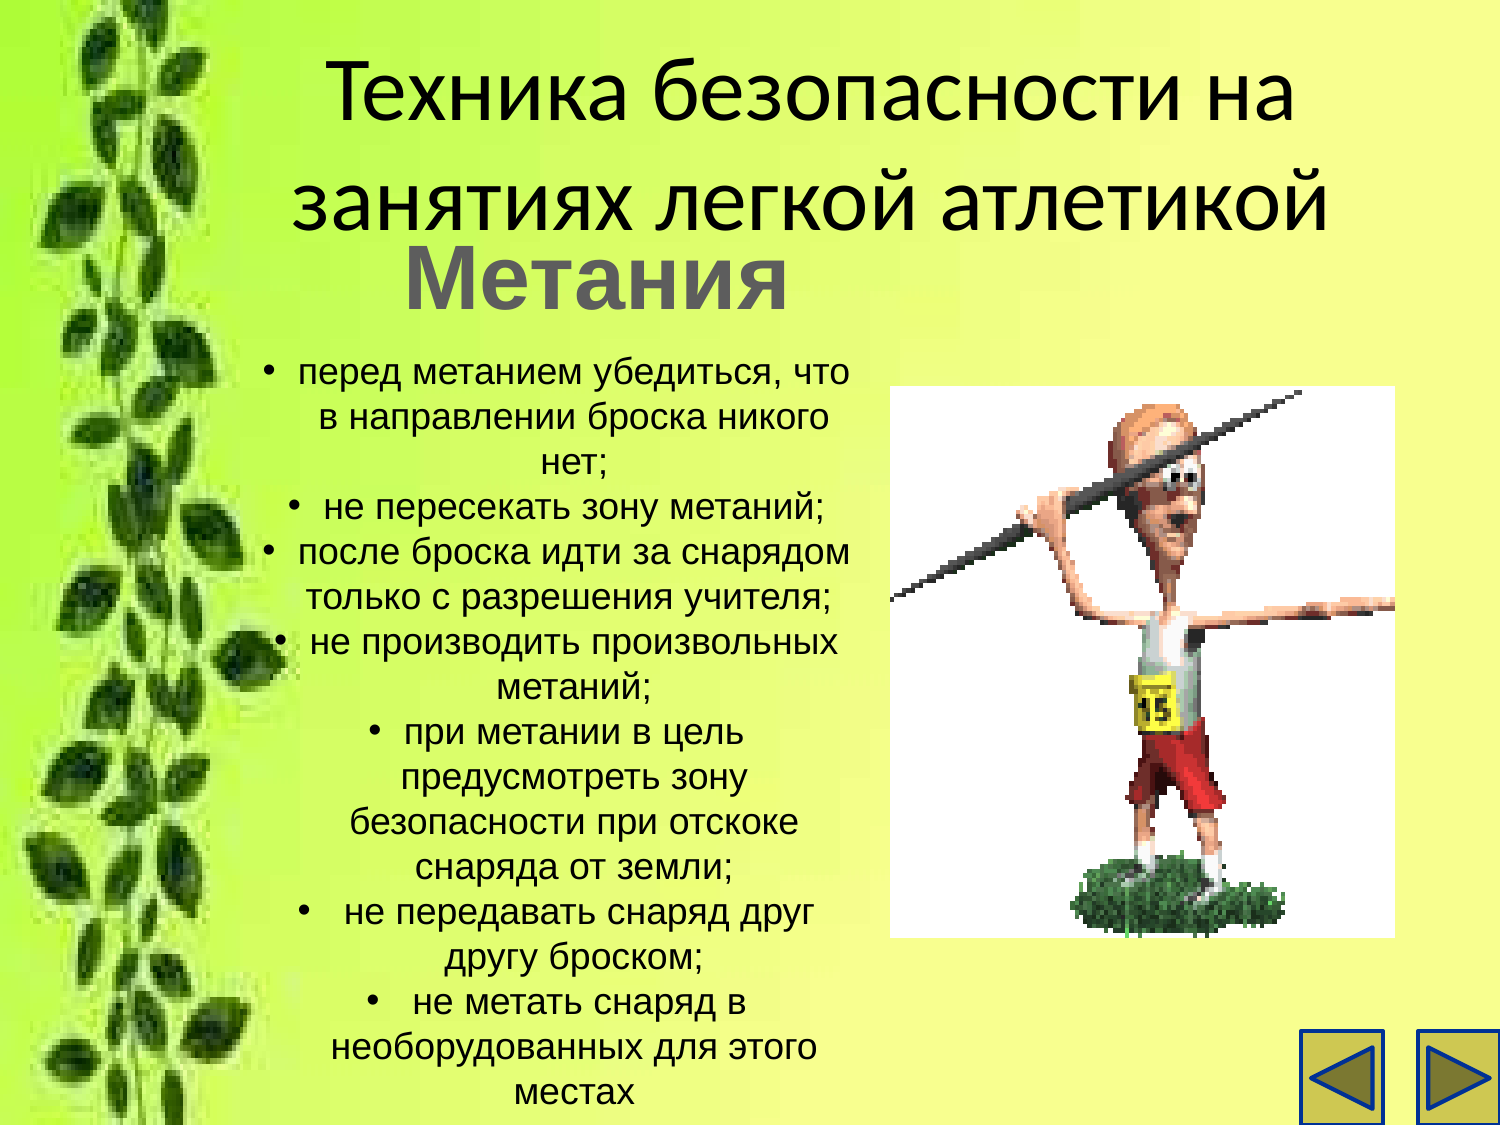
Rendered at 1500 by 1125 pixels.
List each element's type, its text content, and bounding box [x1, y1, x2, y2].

text_box [1299, 1029, 1385, 1125]
text_box Метания [388, 210, 806, 336]
text_box [1416, 1029, 1500, 1125]
picture [0, 0, 1500, 1125]
title Техника безопасности на занятиях легкой атлетикой [198, 44, 1426, 233]
text_box перед метанием убедиться, что в направлении броска никого нет; не пересекать зону метаний; после броска идти за снарядом только с разрешения учителя; не производить произвольных метаний; при метании в цель предусмотреть зону безопасности при отскоке снаряда от земли; не передавать снаряд друг другу броском; не метать снаряд в необорудованных для этого местах [234, 339, 879, 1120]
